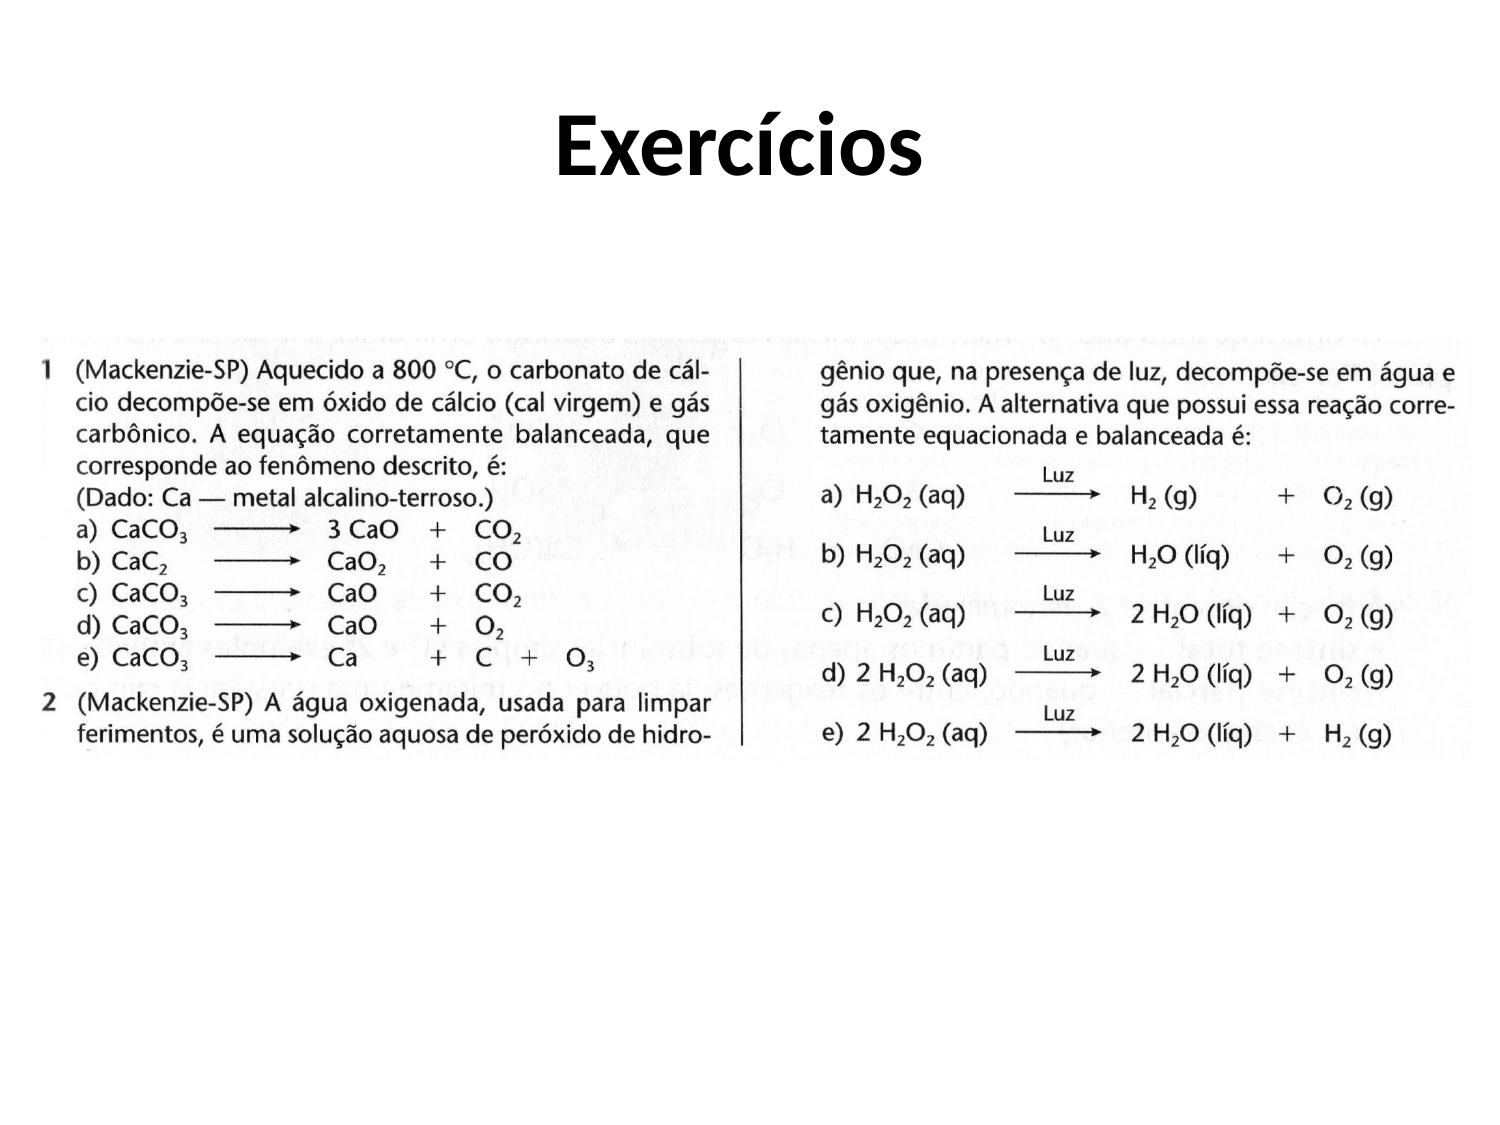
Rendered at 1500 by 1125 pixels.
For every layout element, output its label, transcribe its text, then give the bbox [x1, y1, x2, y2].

title Exercícios [75, 45, 1425, 233]
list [40, 337, 1472, 762]
